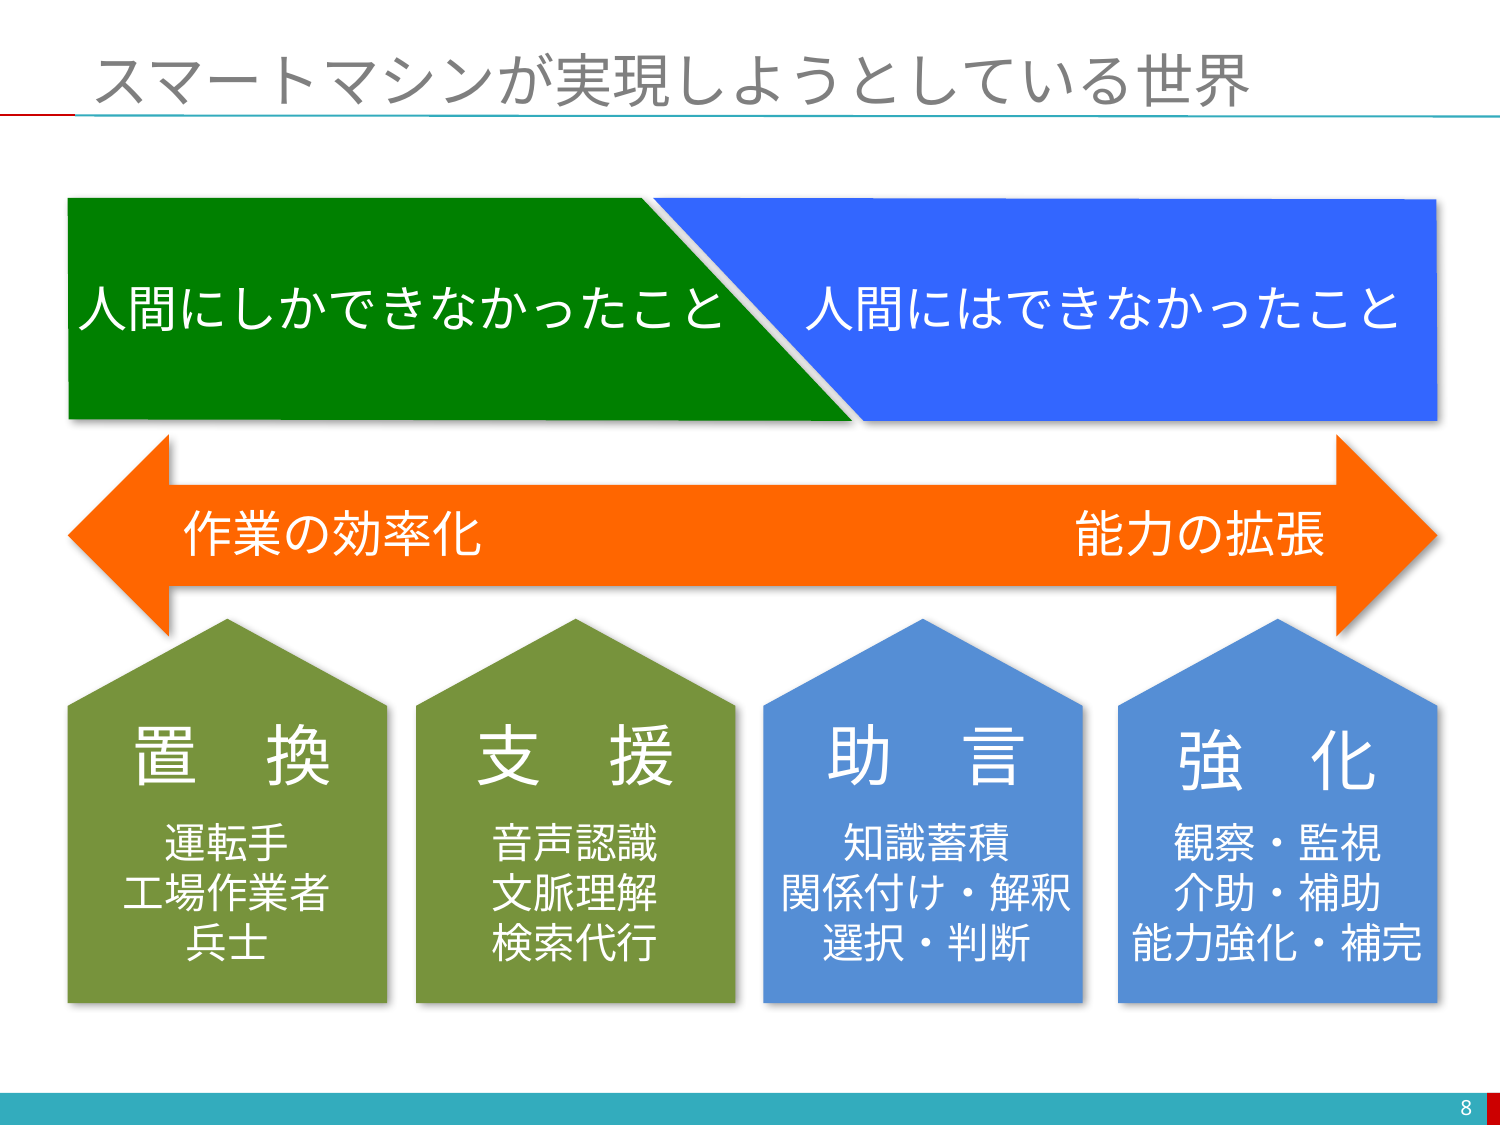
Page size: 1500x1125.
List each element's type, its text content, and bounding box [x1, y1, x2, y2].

text_box [761, 616, 1085, 1006]
text_box 作業の効率化 [167, 494, 498, 570]
text_box 観察・監視 介助・補助 能力強化・補完 [1116, 809, 1439, 975]
text_box 運転手 工場作業者 兵士 [107, 809, 347, 975]
text_box [651, 195, 1440, 423]
text_box [414, 616, 738, 1006]
text_box 人間にしかできなかったこと [63, 269, 743, 345]
text_box 知識蓄積 関係付け・解釈 選択・判断 [765, 809, 1088, 975]
text_box [66, 305, 854, 423]
text_box [1116, 616, 1440, 1006]
title スマートマシンが実現しようとしている世界 [75, 45, 1500, 114]
text_box 置 換 [117, 706, 347, 801]
text_box 人間にはできなかったこと [790, 269, 1420, 345]
slide_number 8 [1137, 1091, 1488, 1125]
text_box 音声認識 文脈理解 検索代行 [476, 809, 674, 975]
text_box 助 言 [811, 706, 1042, 801]
text_box [65, 432, 1440, 639]
text_box [65, 195, 709, 269]
text_box 能力の拡張 [1059, 494, 1340, 570]
text_box [65, 616, 390, 1006]
text_box 支 援 [460, 706, 691, 801]
text_box 強 化 [1162, 711, 1393, 807]
